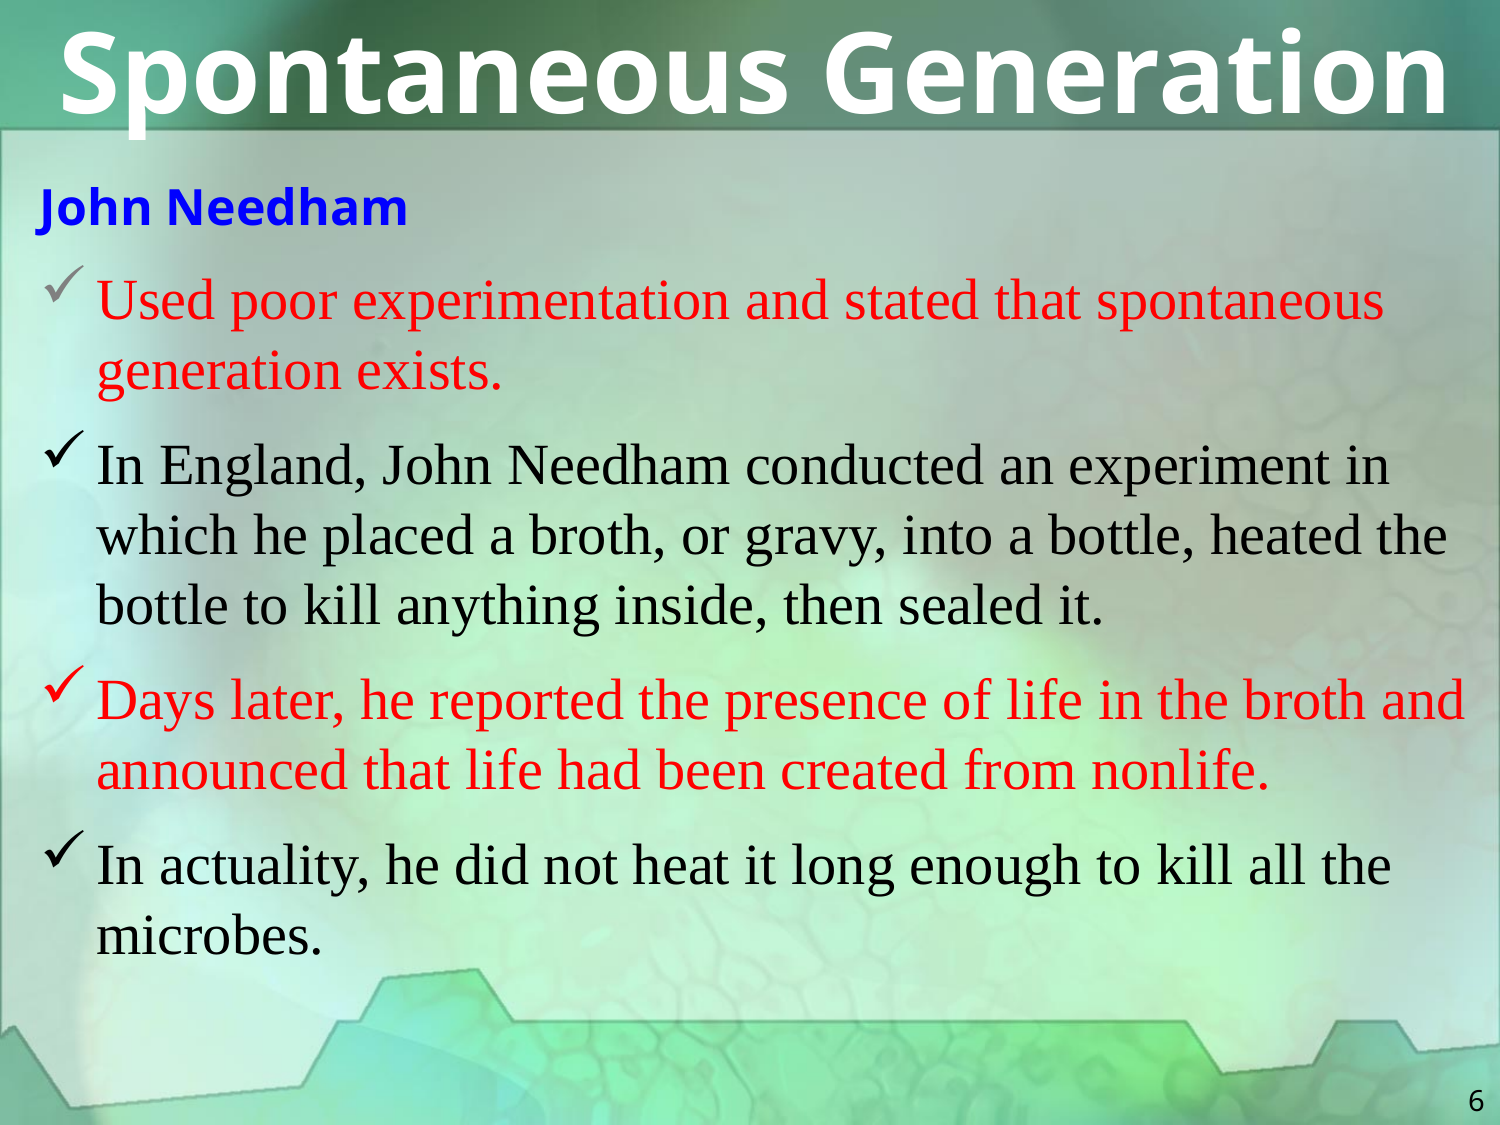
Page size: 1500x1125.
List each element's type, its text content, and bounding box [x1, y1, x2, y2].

title Spontaneous Generation [12, 12, 1500, 126]
picture [0, 0, 1500, 1125]
slide_number 6 [1187, 1074, 1500, 1125]
list John Needham Used poor experimentation and stated that spontaneous generation exists. In England, John Needham conducted an experiment in which he placed a broth, or gravy, into a bottle, heated the bottle to kill anything inside, then sealed it. Days later, he reported the presence of life in the broth and announced that life had been created from nonlife. In actuality, he did not heat it long enough to kill all the microbes. [24, 174, 1500, 1038]
